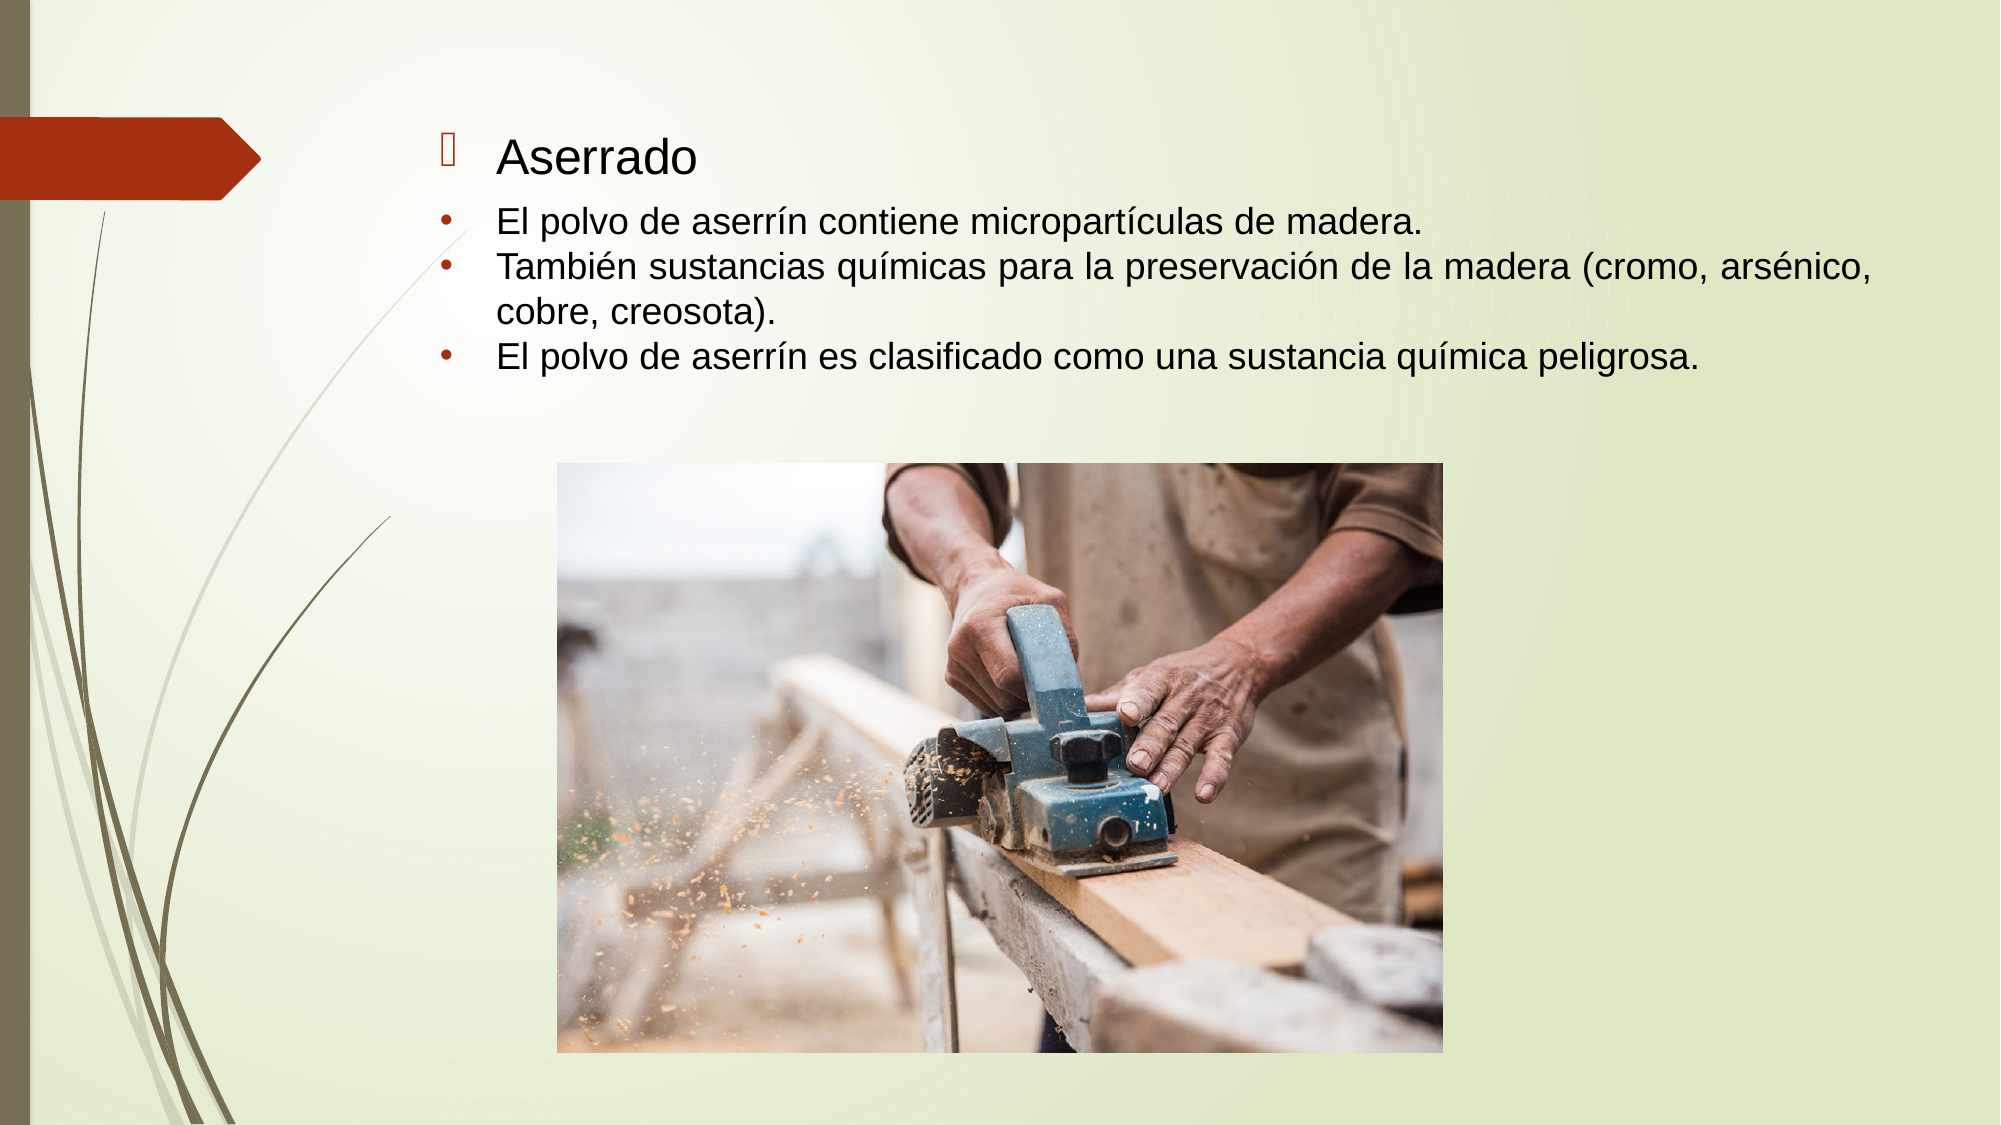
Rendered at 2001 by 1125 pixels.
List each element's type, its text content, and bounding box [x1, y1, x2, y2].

picture [557, 463, 1443, 1053]
list Aserrado El polvo de aserrín contiene micropartículas de madera. También sustancias químicas para la preservación de la madera (cromo, arsénico, cobre, creosota). El polvo de aserrín es clasificado como una sustancia química peligrosa. [424, 117, 1888, 970]
